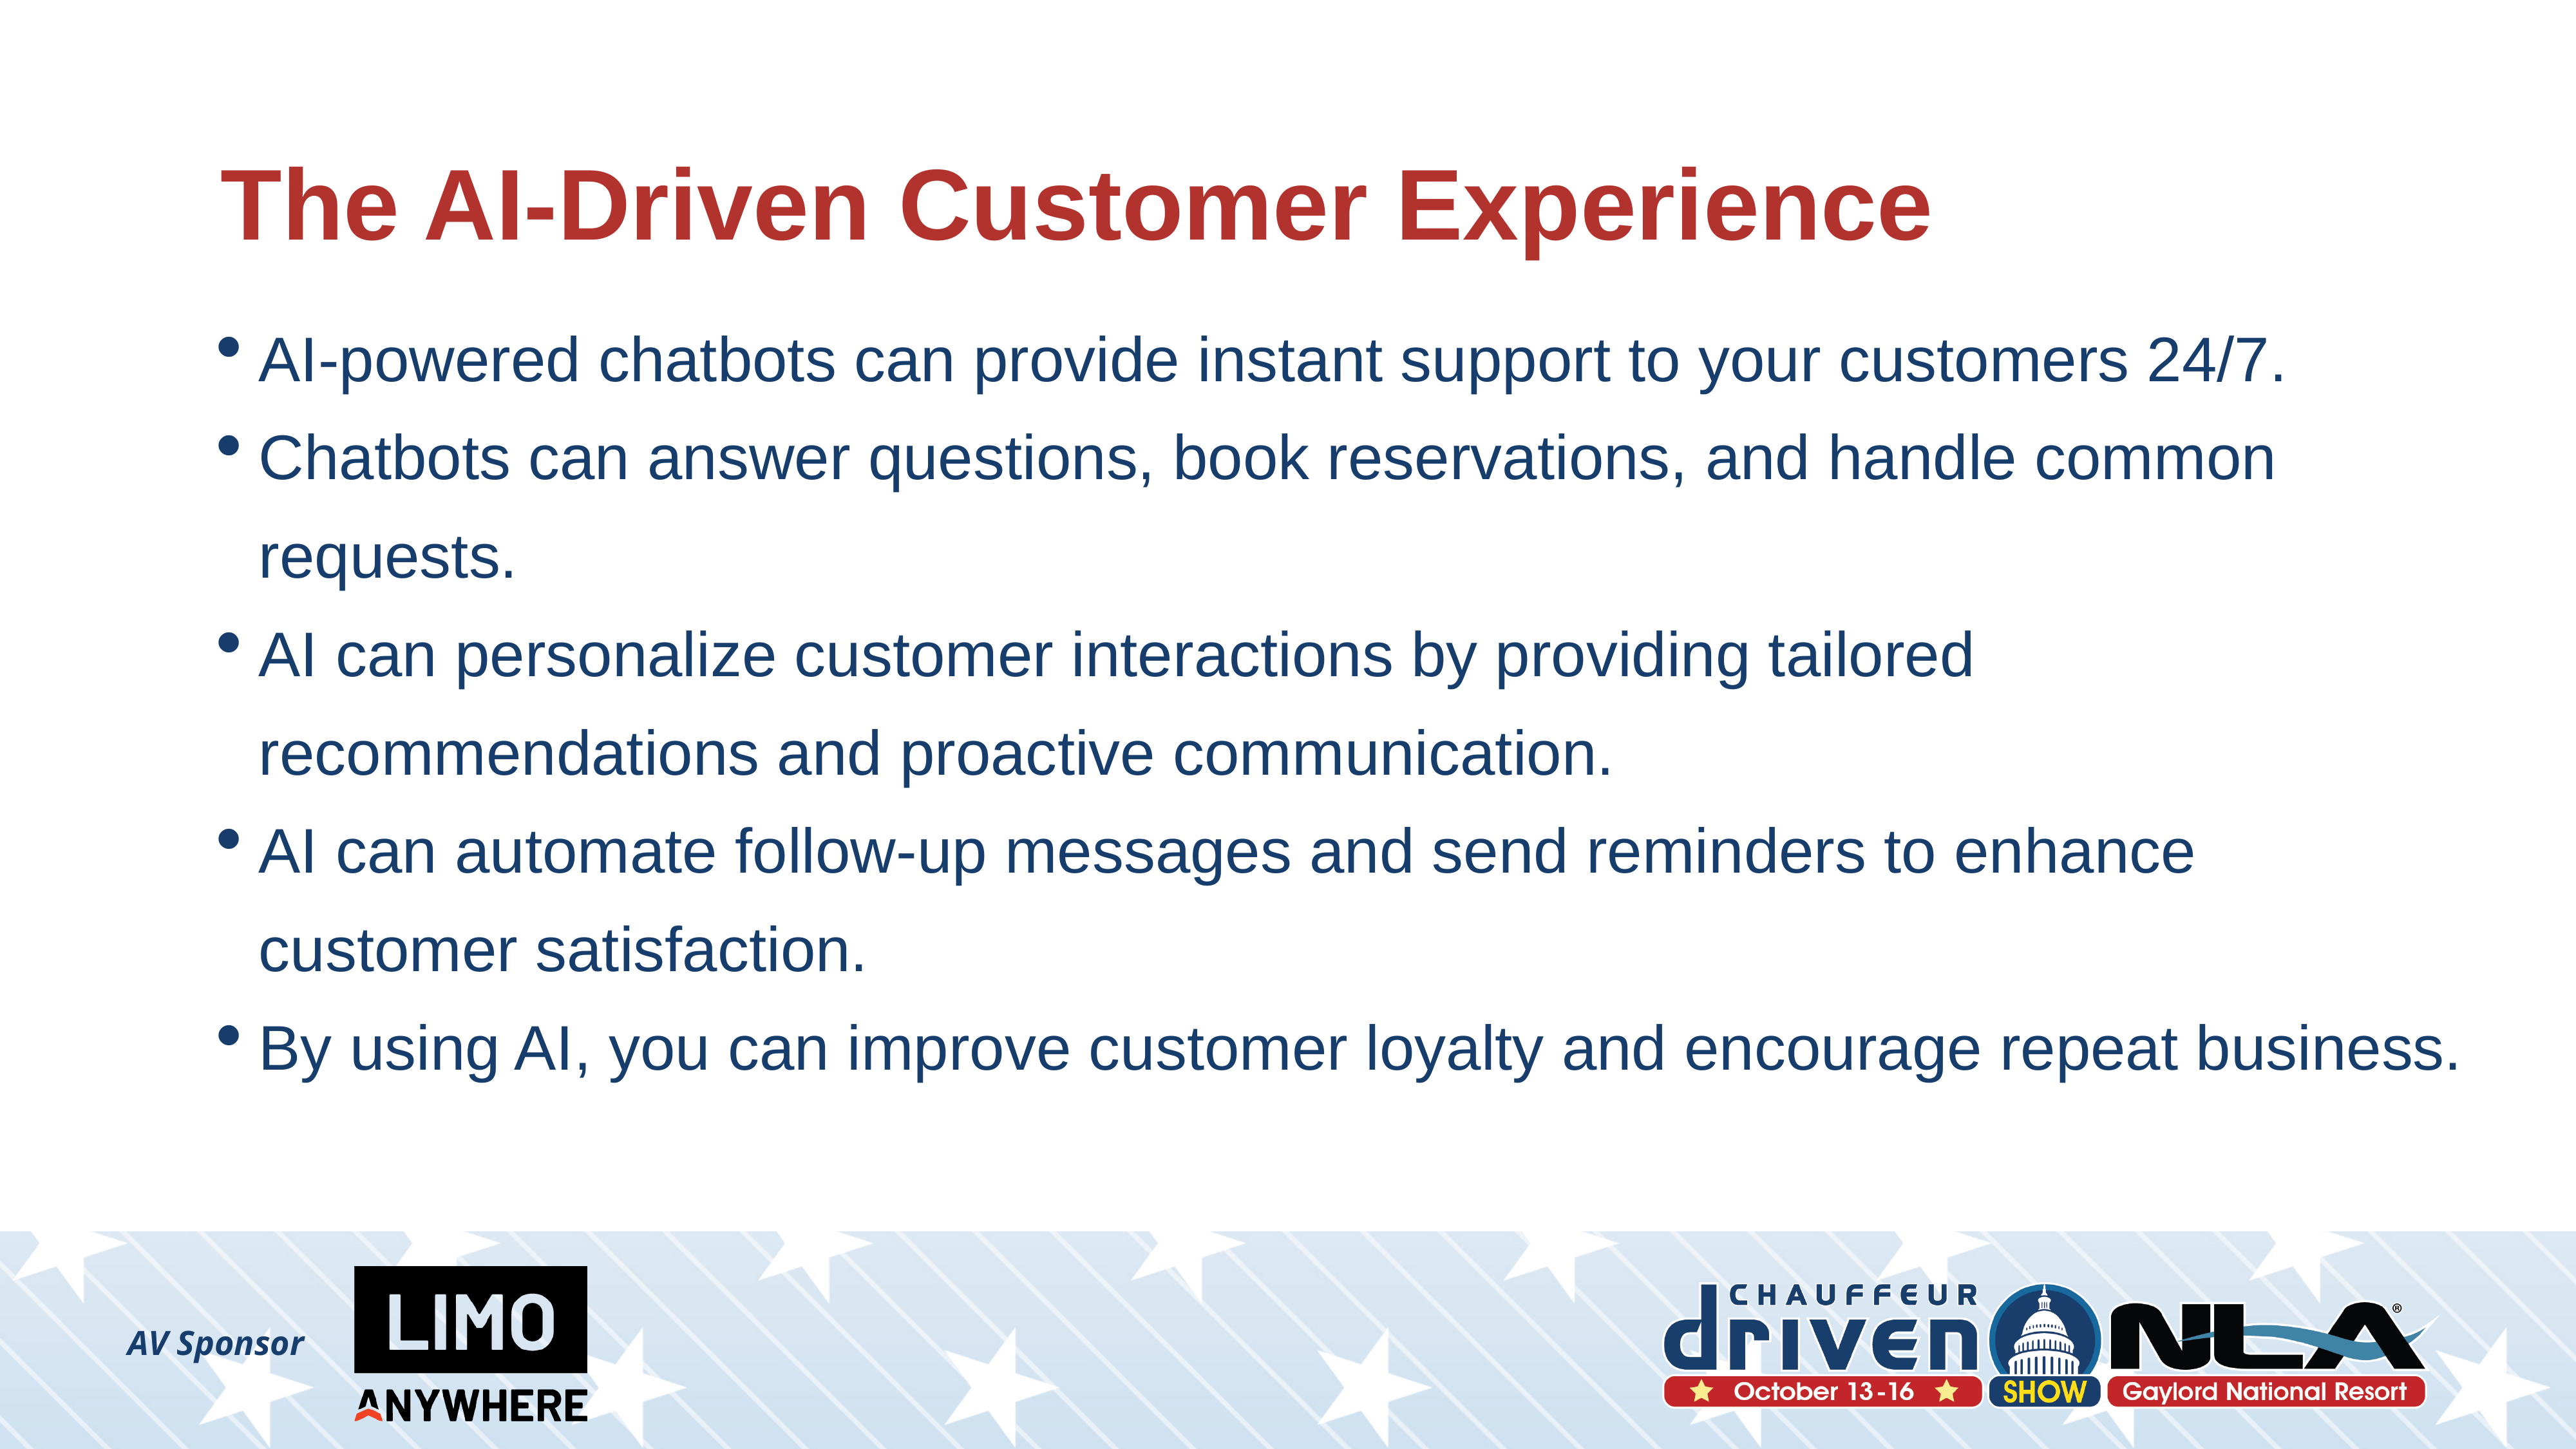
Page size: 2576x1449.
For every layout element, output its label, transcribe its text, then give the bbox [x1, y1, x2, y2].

text_box The AI-Driven Customer Experience [216, 134, 2170, 265]
picture [0, 1231, 2576, 1449]
text_box AI-powered chatbots can provide instant support to your customers 24/7. Chatbots can answer questions, book reservations, and handle common requests. AI can personalize customer interactions by providing tailored recommendations and proactive communication. AI can automate follow-up messages and send reminders to enhance customer satisfaction. By using AI, you can improve customer loyalty and encourage repeat business. [211, 290, 2475, 1088]
